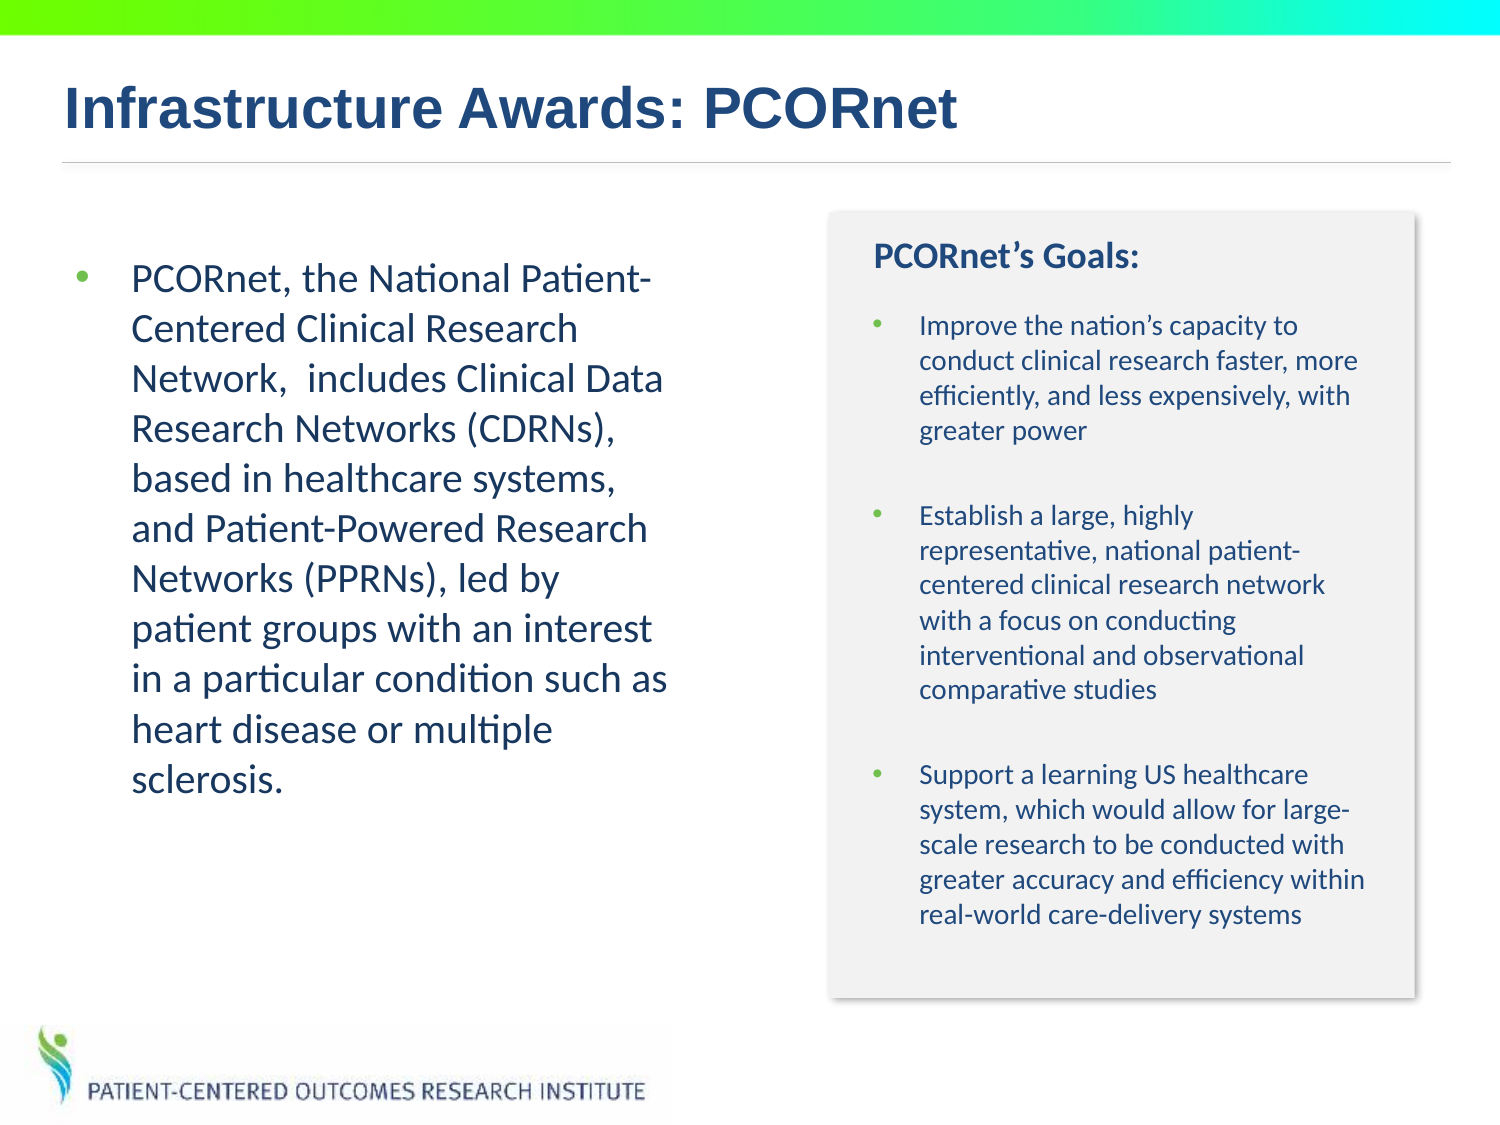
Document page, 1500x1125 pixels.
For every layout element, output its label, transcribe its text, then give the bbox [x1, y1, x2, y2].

text_box Infrastructure Awards: PCORnet [49, 62, 1488, 175]
picture [0, 1025, 673, 1125]
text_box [828, 212, 1415, 999]
text_box [1423, 638, 1430, 699]
text_box PCORnet, the National Patient-Centered Clinical Research Network, includes Clinical Data Research Networks (CDRNs), based in healthcare systems, and Patient-Powered Research Networks (PPRNs), led by patient groups with an interest in a particular condition such as heart disease or multiple sclerosis. [60, 243, 698, 1033]
picture [0, 0, 1500, 38]
